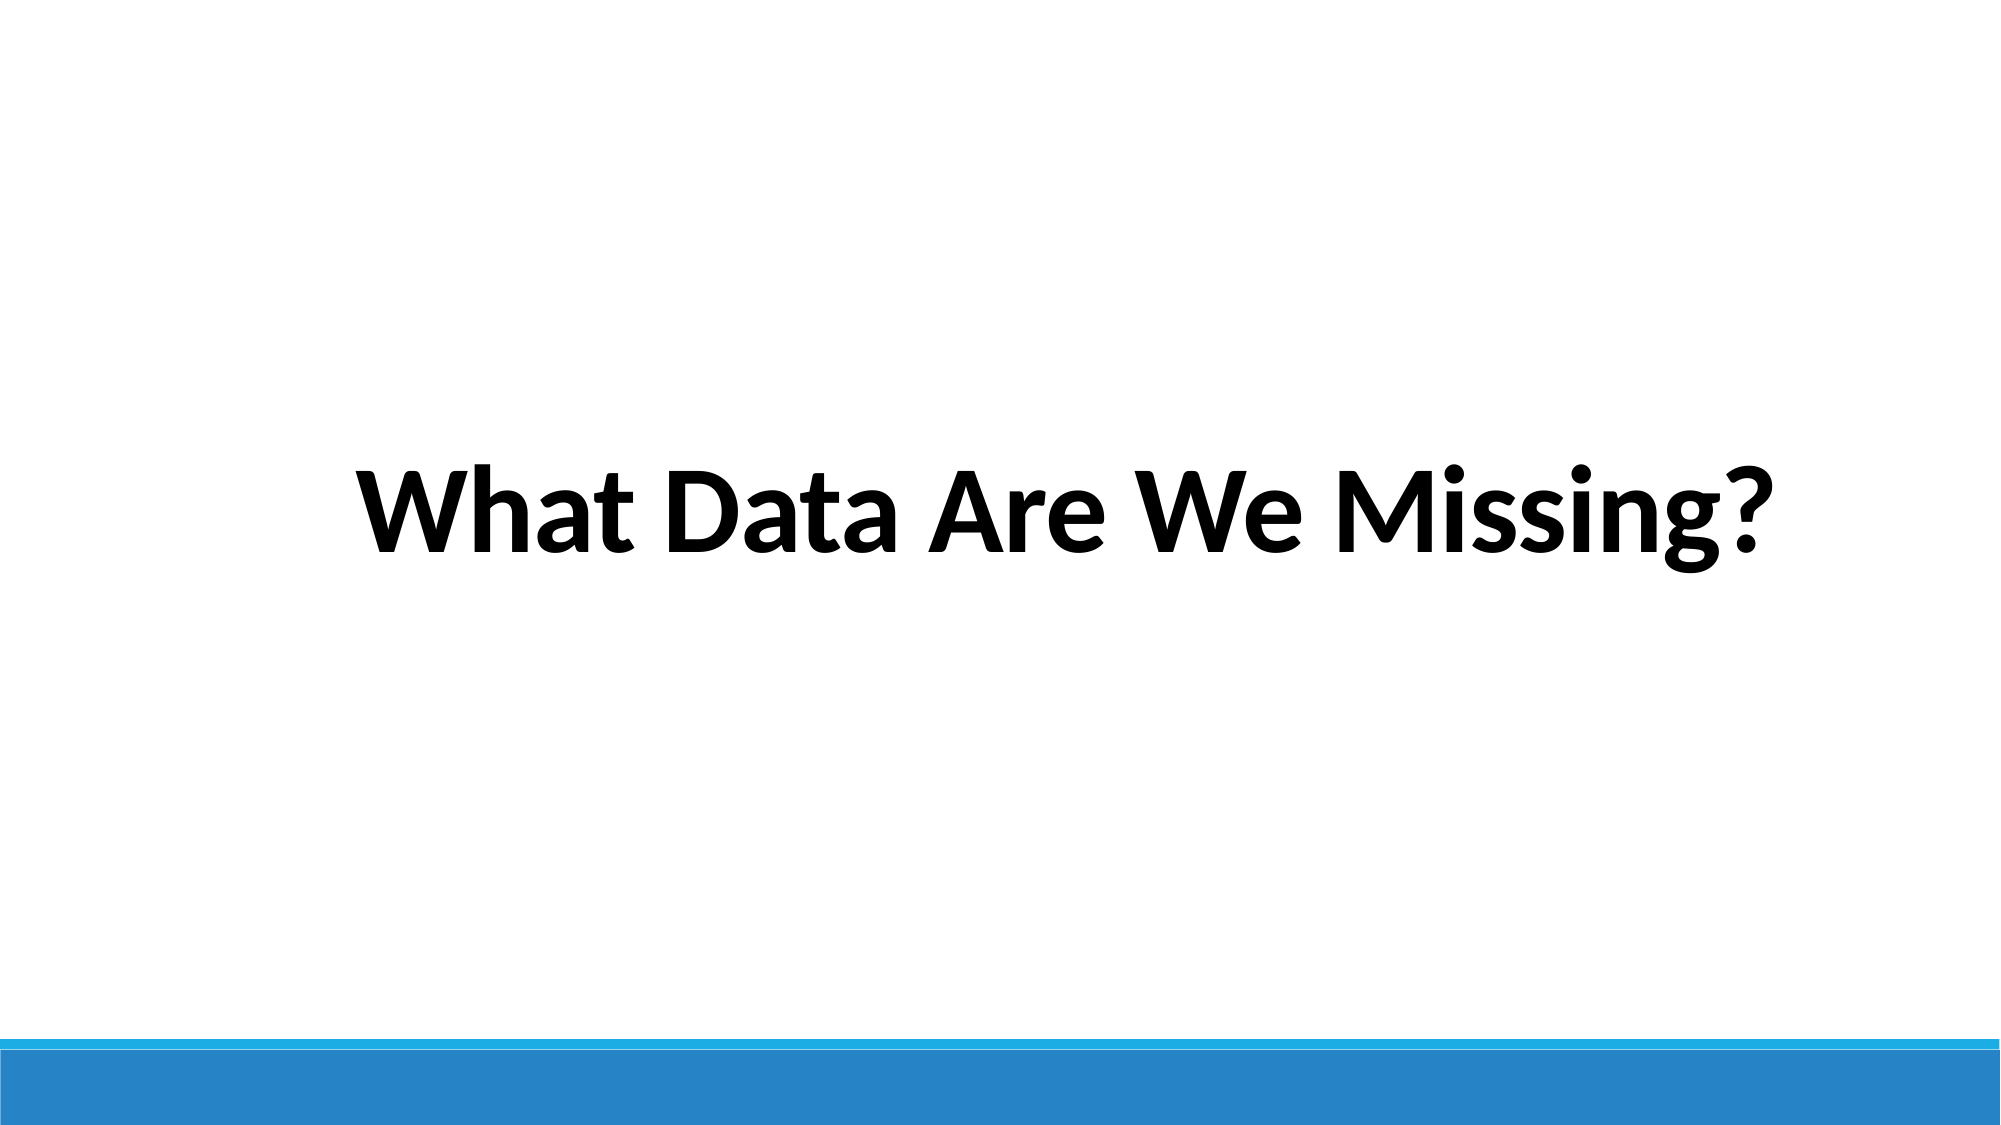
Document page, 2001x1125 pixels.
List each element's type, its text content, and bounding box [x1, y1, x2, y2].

text_box What Data Are We Missing? [241, 443, 1892, 682]
